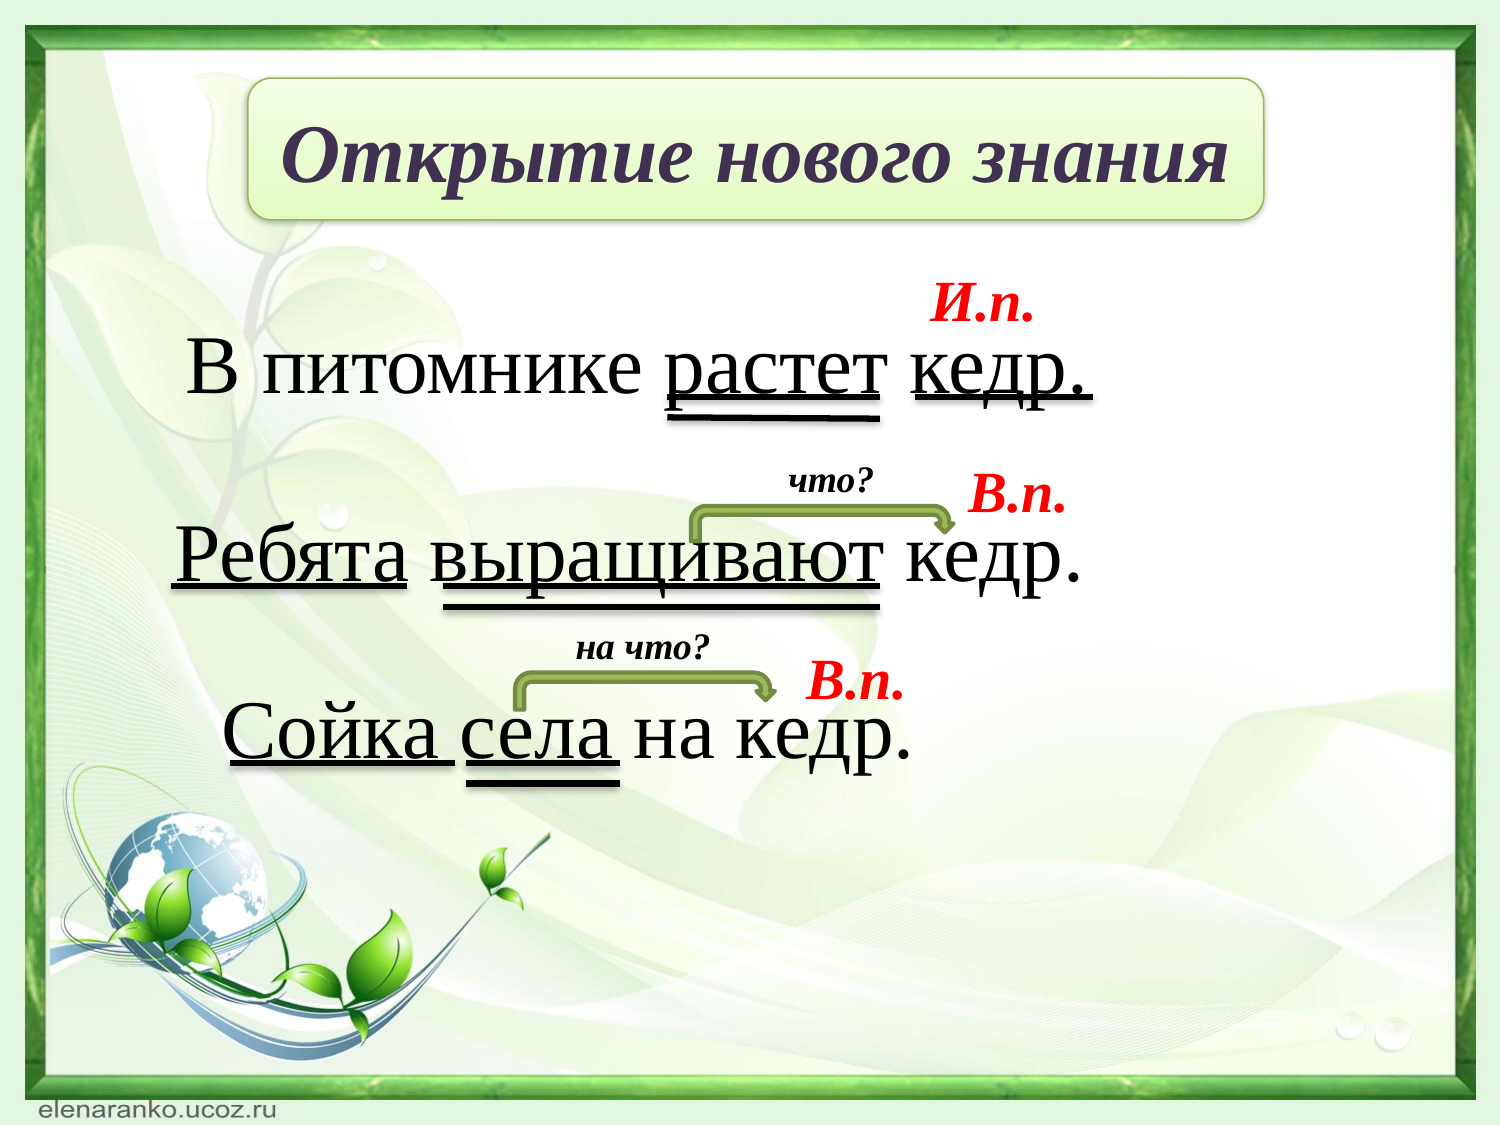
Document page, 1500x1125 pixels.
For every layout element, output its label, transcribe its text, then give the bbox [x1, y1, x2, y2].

text_box Сойка села на кедр. [206, 667, 1264, 783]
text_box [512, 670, 777, 712]
text_box на что? [560, 615, 775, 675]
picture [0, 0, 1500, 1125]
text_box [688, 503, 953, 544]
text_box что? [773, 447, 933, 507]
text_box И.п. [915, 255, 1081, 341]
text_box Открытие нового знания [247, 77, 1265, 221]
text_box В питомнике растет кедр. [171, 302, 1164, 418]
text_box В.п. [792, 633, 968, 719]
text_box Ребята выращивают кедр. [76, 490, 1436, 606]
text_box В.п. [953, 447, 1119, 532]
